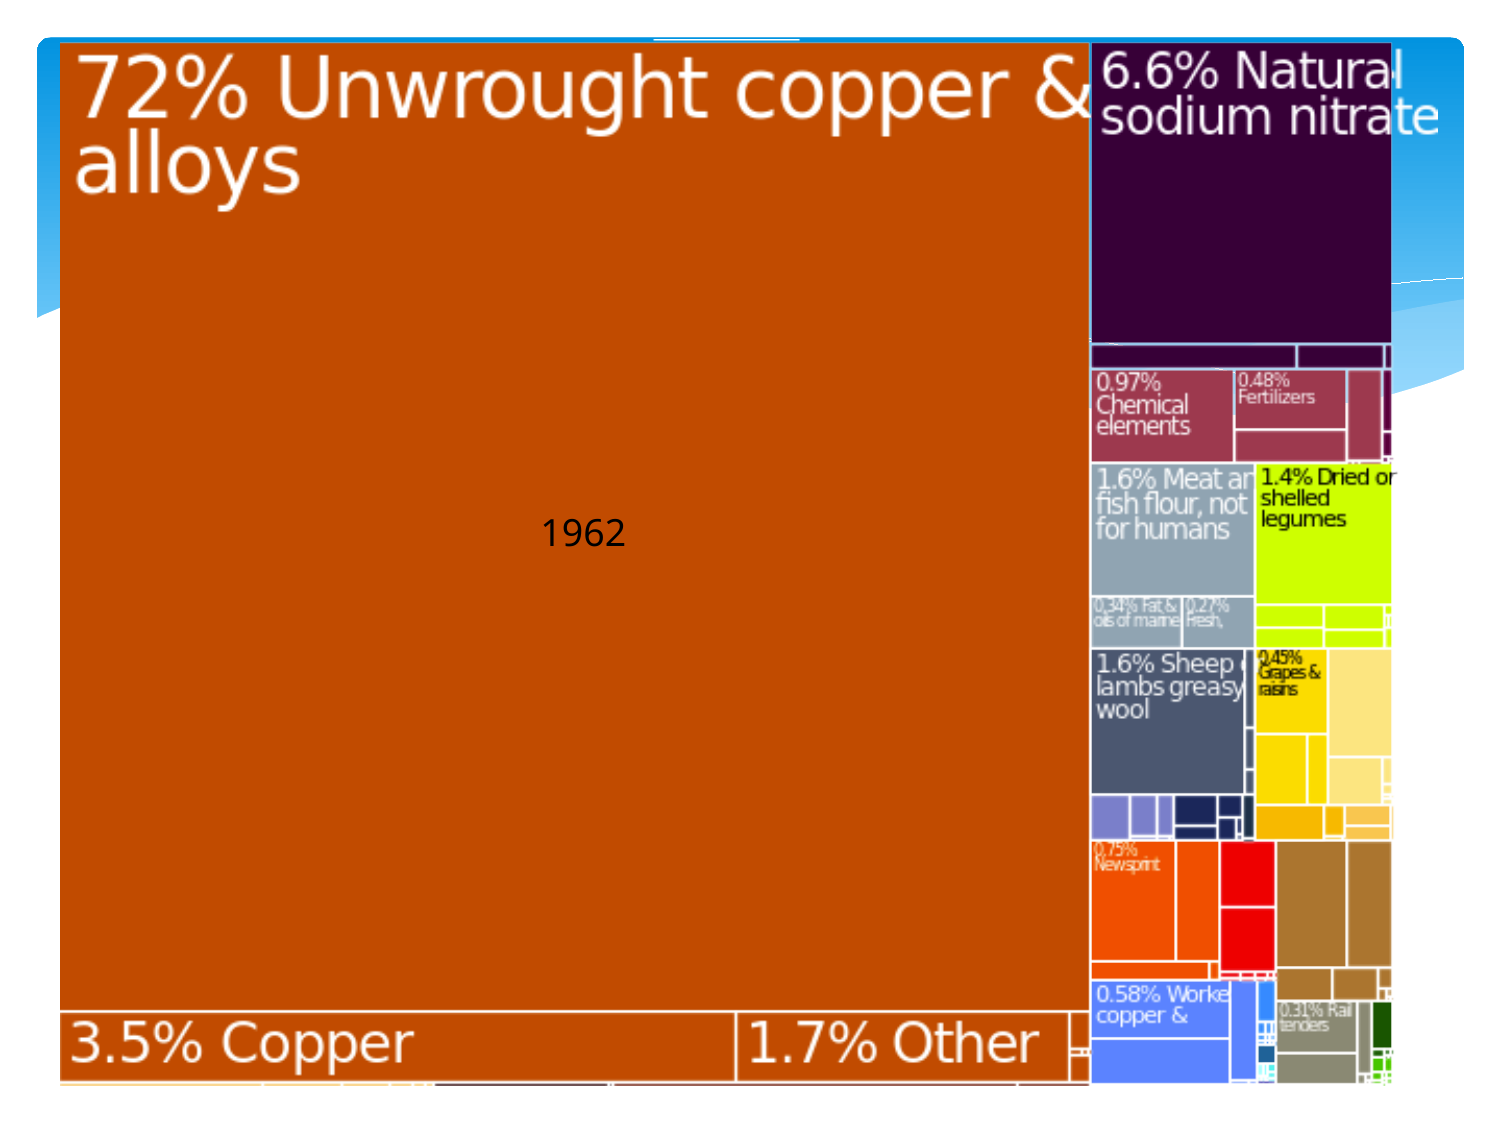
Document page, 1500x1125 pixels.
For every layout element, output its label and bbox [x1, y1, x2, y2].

picture [60, 43, 1438, 1086]
